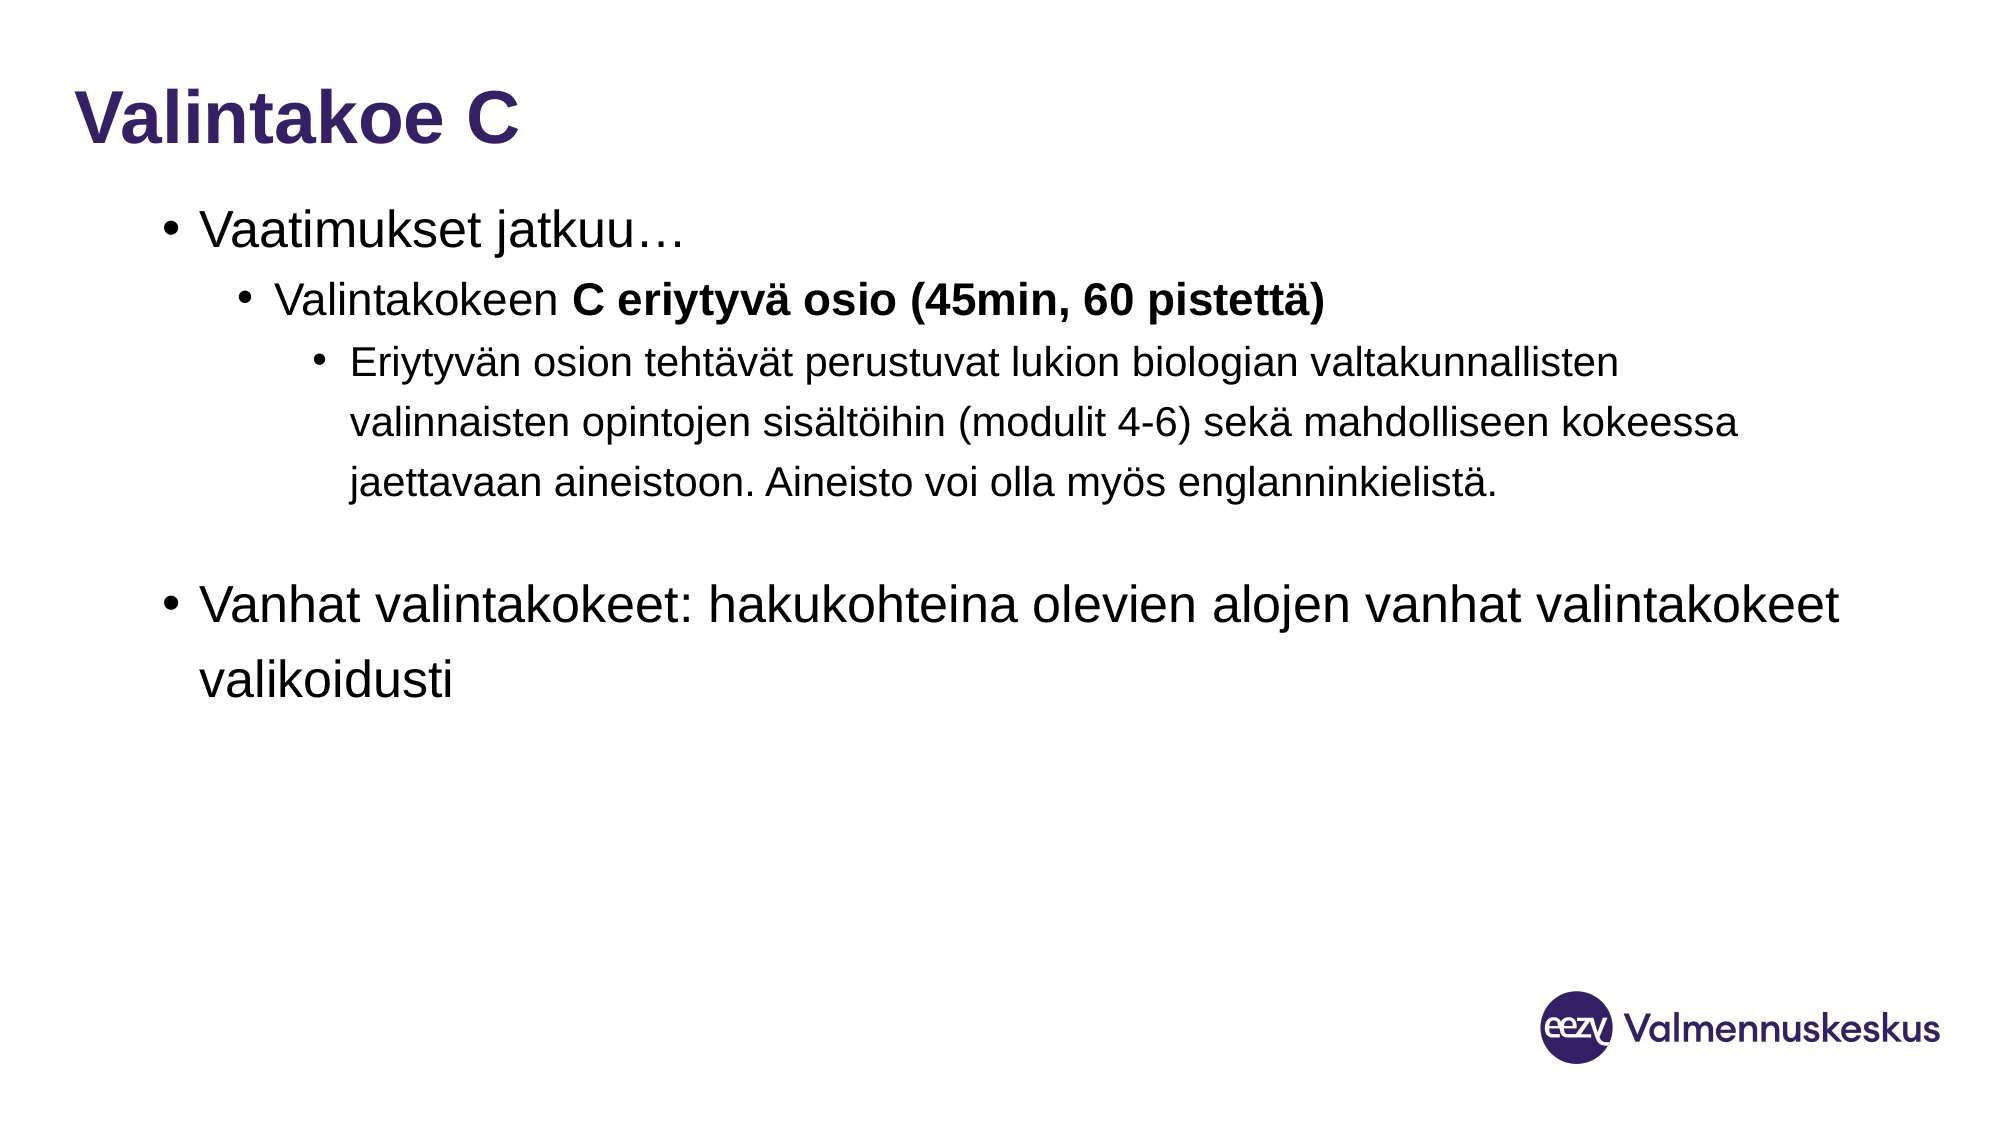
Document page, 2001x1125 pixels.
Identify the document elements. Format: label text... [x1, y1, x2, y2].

picture [1512, 970, 1968, 1085]
list Vaatimukset jatkuu… Valintakokeen C eriytyvä osio (45min, 60 pistettä) Eriytyvän osion tehtävät perustuvat lukion biologian valtakunnallisten valinnaisten opintojen sisältöihin (modulit 4-6) sekä mahdolliseen kokeessa jaettavaan aineistoon. Aineisto voi olla myös englanninkielistä. Vanhat valintakokeet: hakukohteina olevien alojen vanhat valintakokeet valikoidusti [147, 175, 1858, 1005]
title Valintakoe C [59, 62, 1940, 177]
